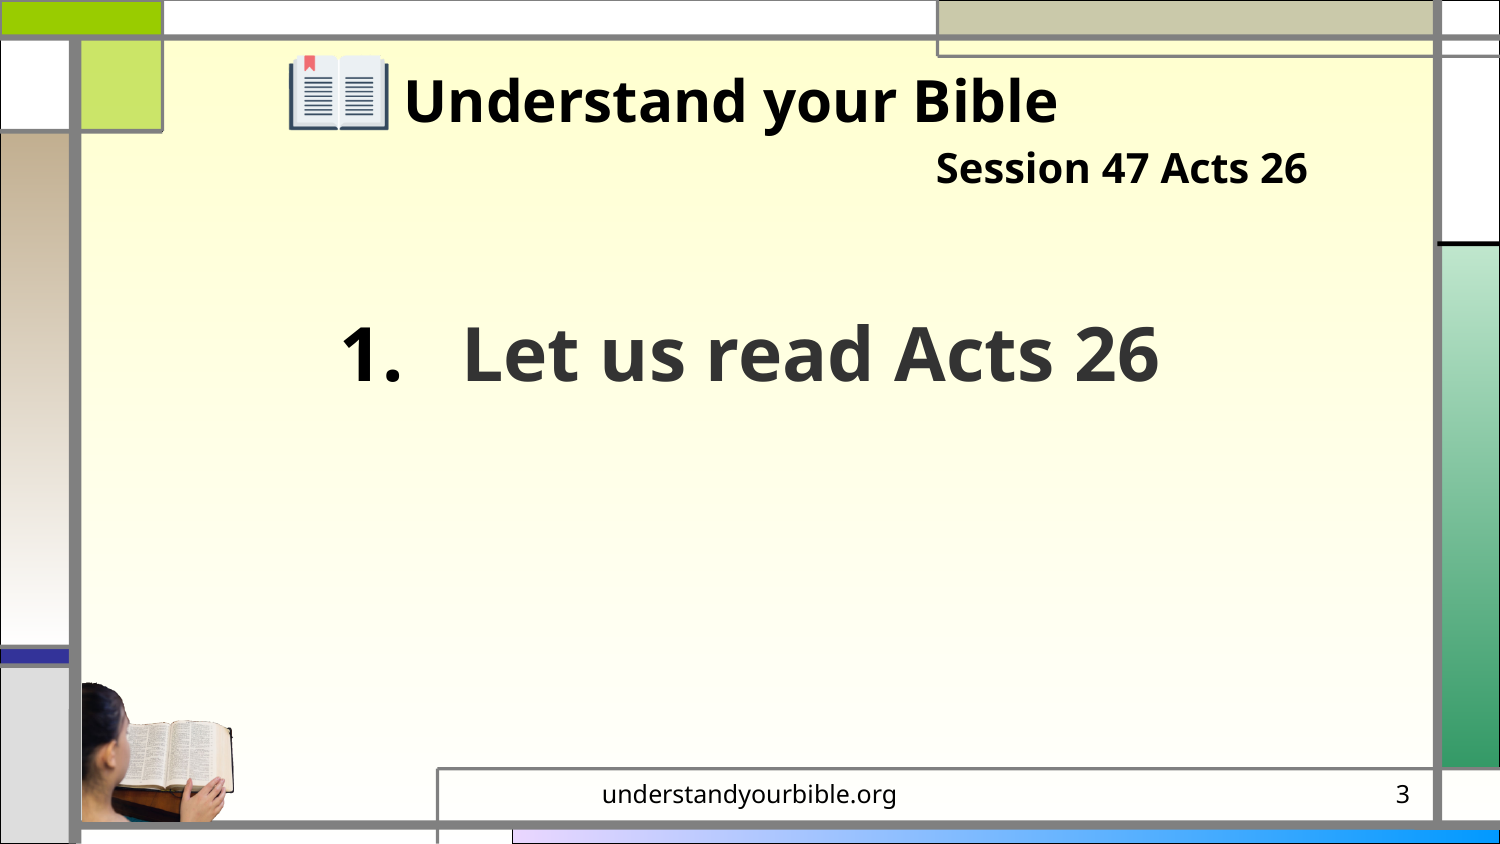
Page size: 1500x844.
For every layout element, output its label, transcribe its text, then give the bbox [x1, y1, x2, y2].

picture [81, 682, 235, 822]
text_box Session 47 Acts 26 [820, 141, 1424, 242]
footer understandyourbible.org [512, 770, 988, 818]
picture [280, 47, 395, 138]
slide_number 3 [1074, 770, 1425, 818]
text_box Let us read Acts 26 [171, 298, 1329, 450]
text_box Understand your Bible [276, 16, 1187, 182]
